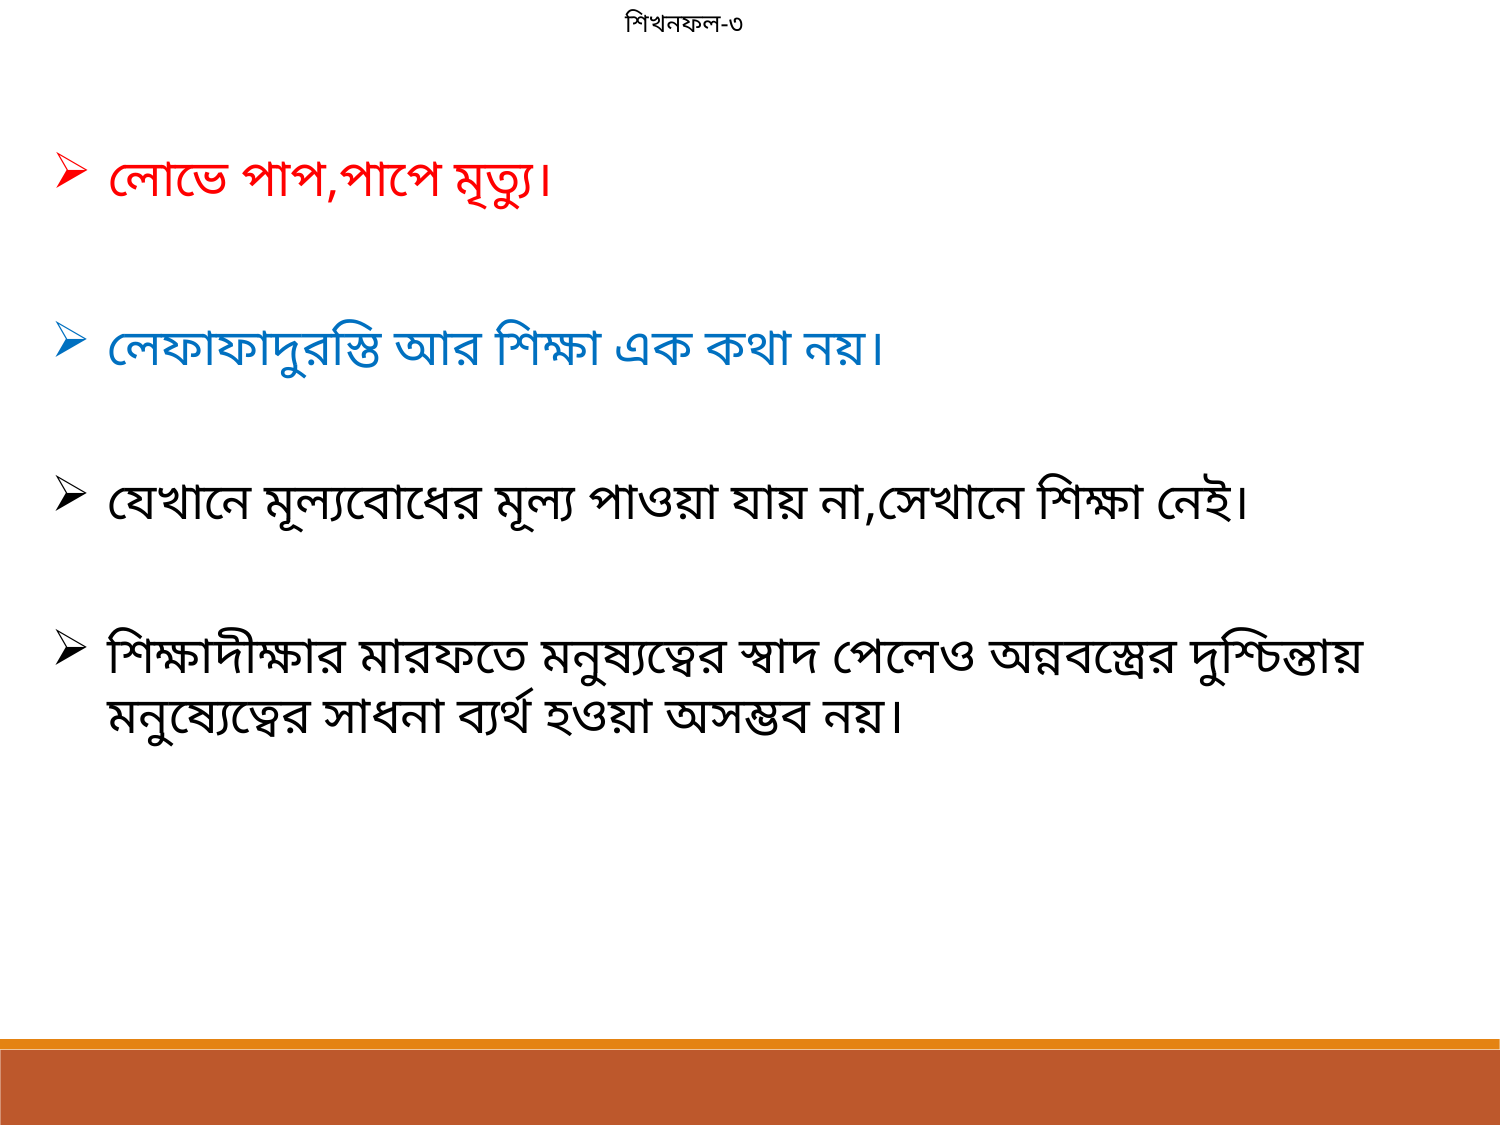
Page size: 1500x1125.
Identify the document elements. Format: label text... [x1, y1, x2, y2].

text_box শিখনফল-৩ [287, 0, 1088, 45]
text_box লোভে পাপ,পাপে মৃত্যু। [37, 138, 1075, 214]
text_box যেখানে মূল্যবোধের মূল্য পাওয়া যায় না,সেখানে শিক্ষা নেই। [36, 461, 1437, 537]
text_box শিক্ষাদীক্ষার মারফতে মনুষ্যত্বের স্বাদ পেলেও অন্নবস্ত্রের দুশ্চিন্তায় মনুষ্যেত্বের সাধনা ব্যর্থ হওয়া অসম্ভব নয়। [36, 615, 1487, 751]
text_box লেফাফাদুরস্তি আর শিক্ষা এক কথা নয়। [36, 308, 1012, 383]
